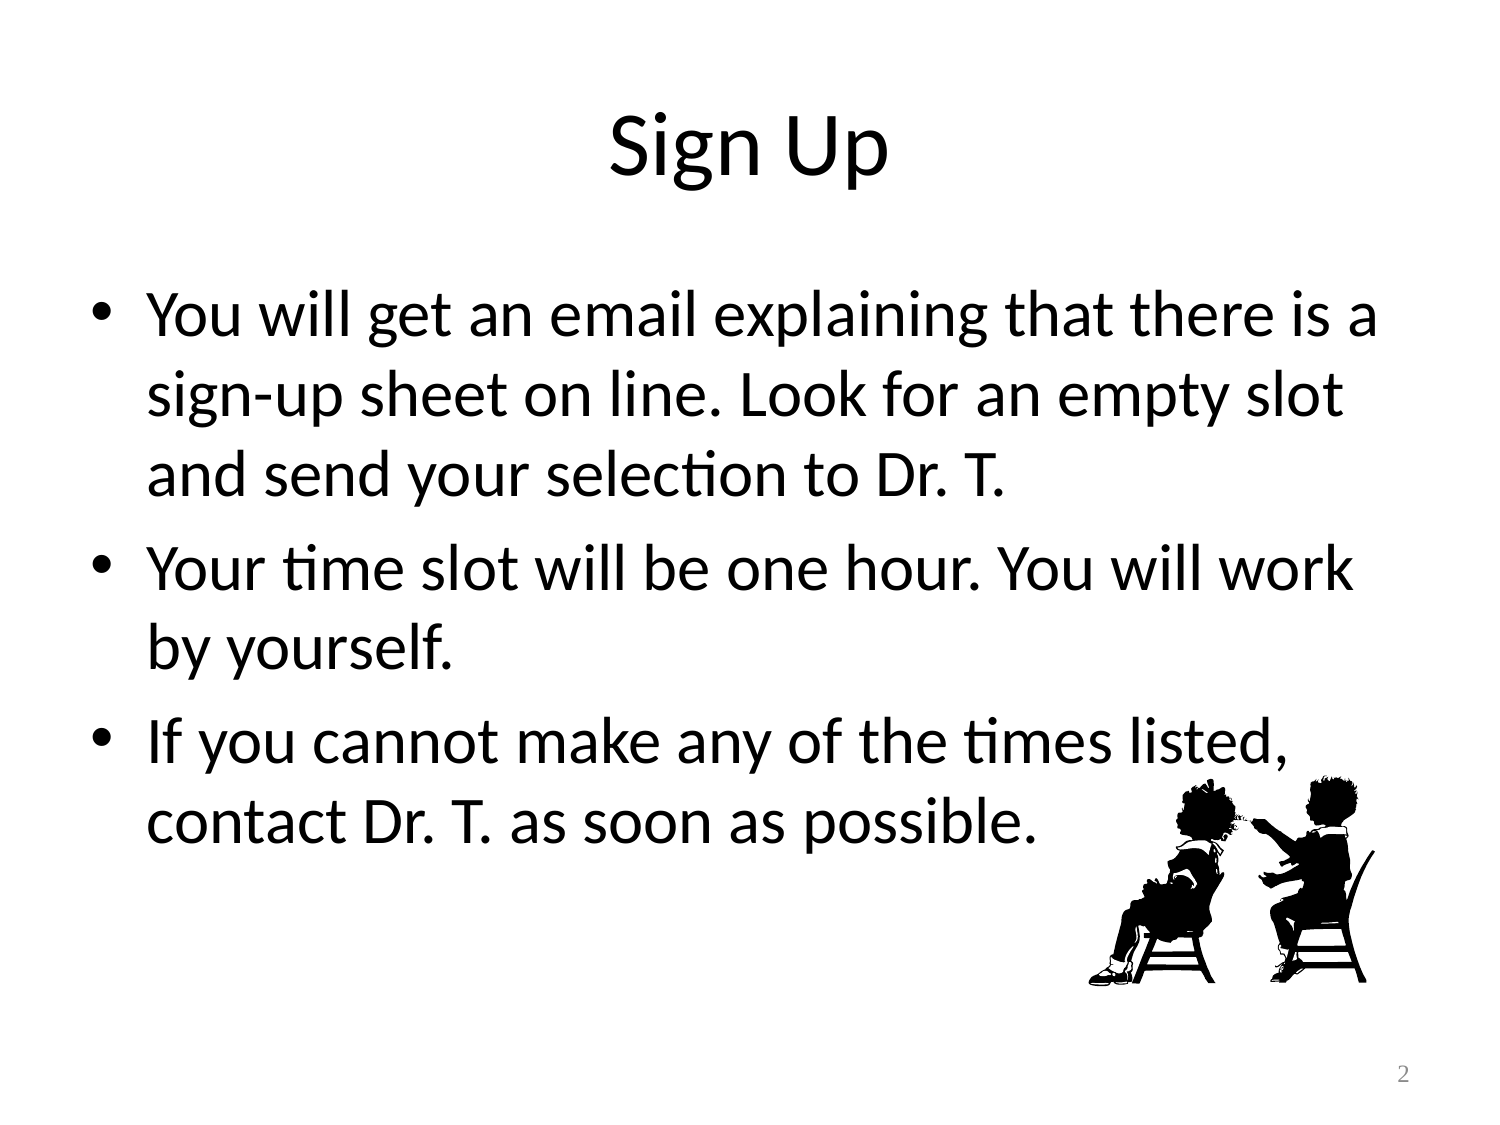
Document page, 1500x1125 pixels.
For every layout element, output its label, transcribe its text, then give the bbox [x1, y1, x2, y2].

slide_number 2 [1074, 1042, 1425, 1103]
title Sign Up [75, 45, 1425, 233]
list You will get an email explaining that there is a sign-up sheet on line. Look for an empty slot and send your selection to Dr. T. Your time slot will be one hour. You will work by yourself. If you cannot make any of the times listed, contact Dr. T. as soon as possible. [75, 262, 1425, 1005]
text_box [1087, 774, 1376, 988]
